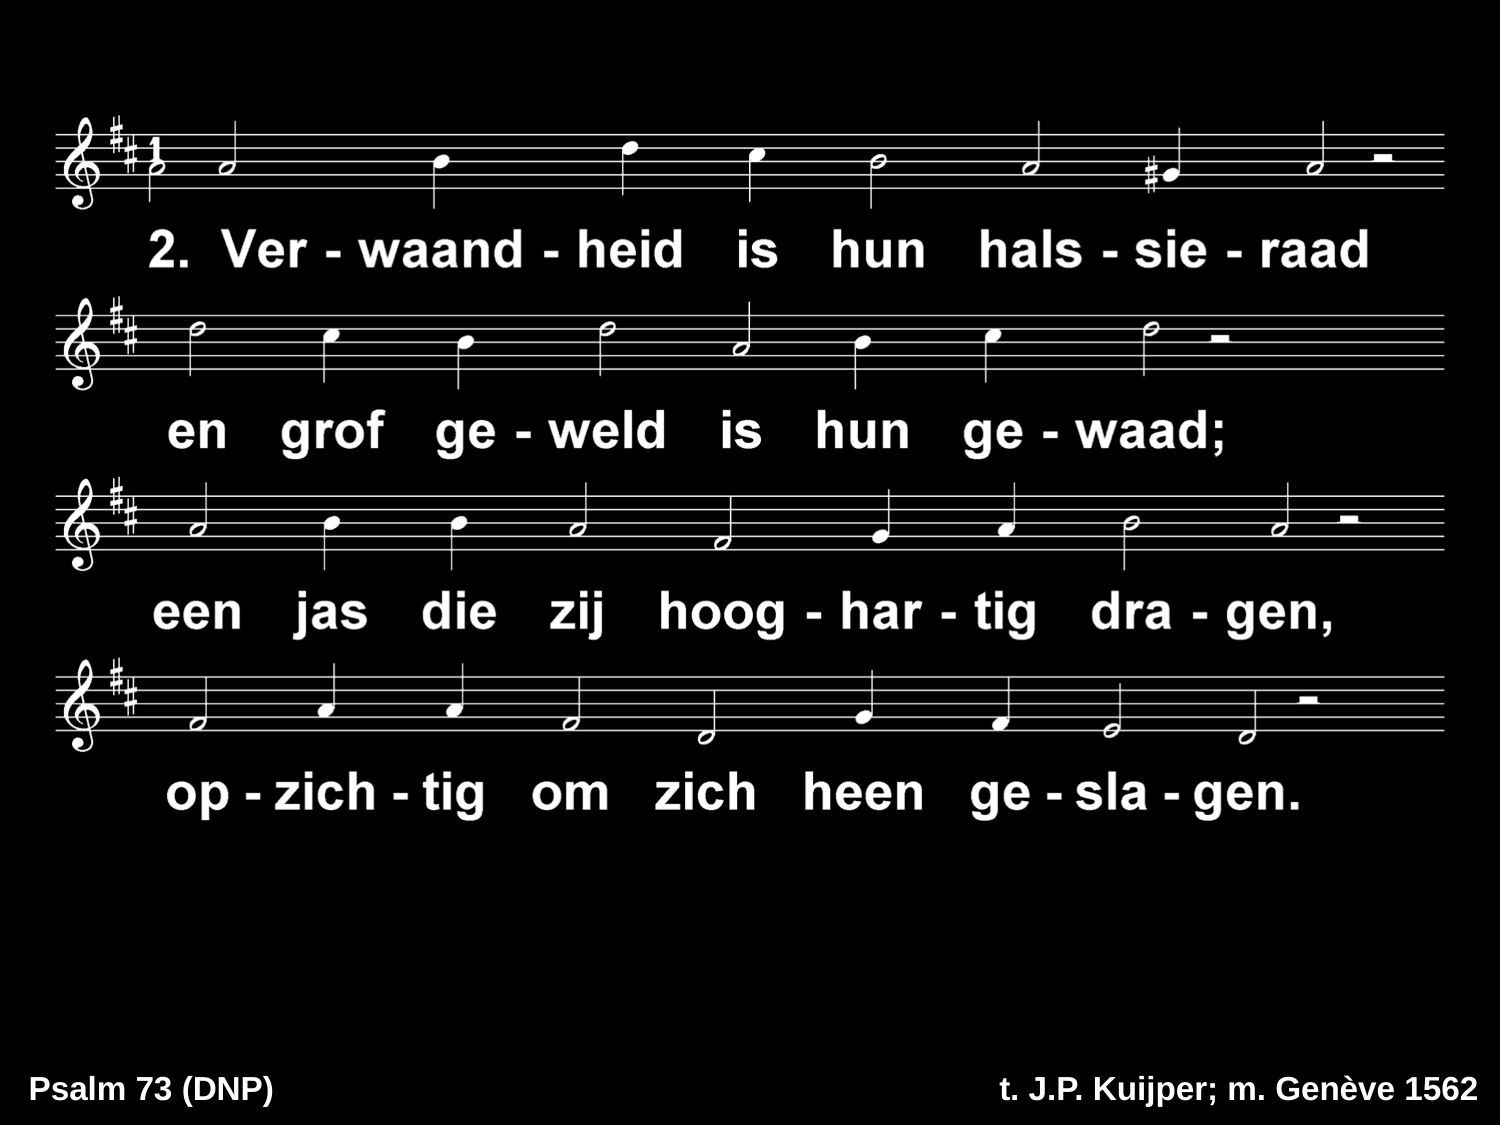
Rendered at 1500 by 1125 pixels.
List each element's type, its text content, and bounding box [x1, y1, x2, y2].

text_box Psalm 73 (DNP) t. J.P. Kuijper; m. Genève 1562 [13, 1059, 1495, 1115]
picture [41, 101, 1459, 835]
